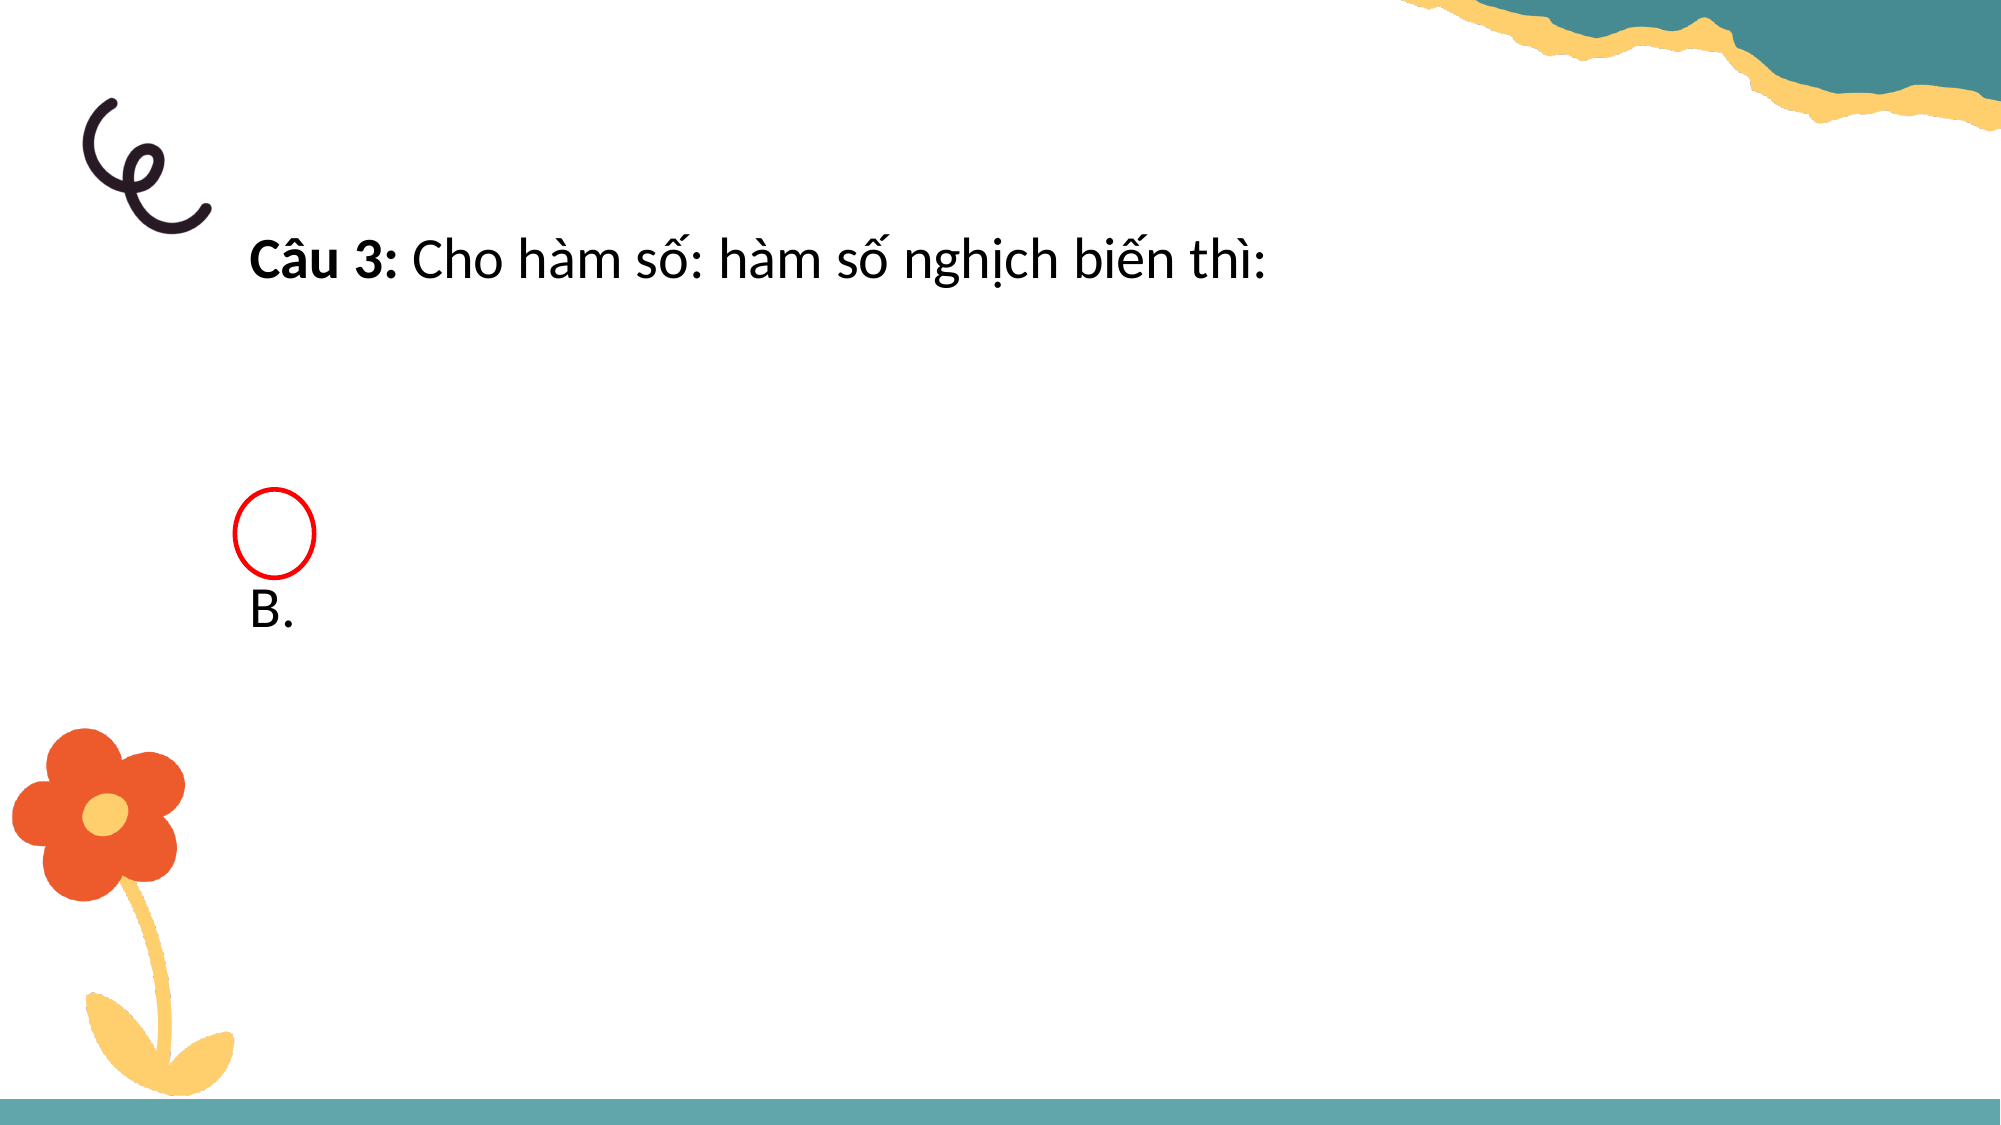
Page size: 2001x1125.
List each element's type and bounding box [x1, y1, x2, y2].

text_box [81, 145, 1185, 561]
text_box [0, 1099, 2000, 1125]
picture [55, 90, 217, 260]
text_box [233, 488, 316, 579]
picture [10, 725, 235, 1100]
picture [1373, 0, 2001, 203]
